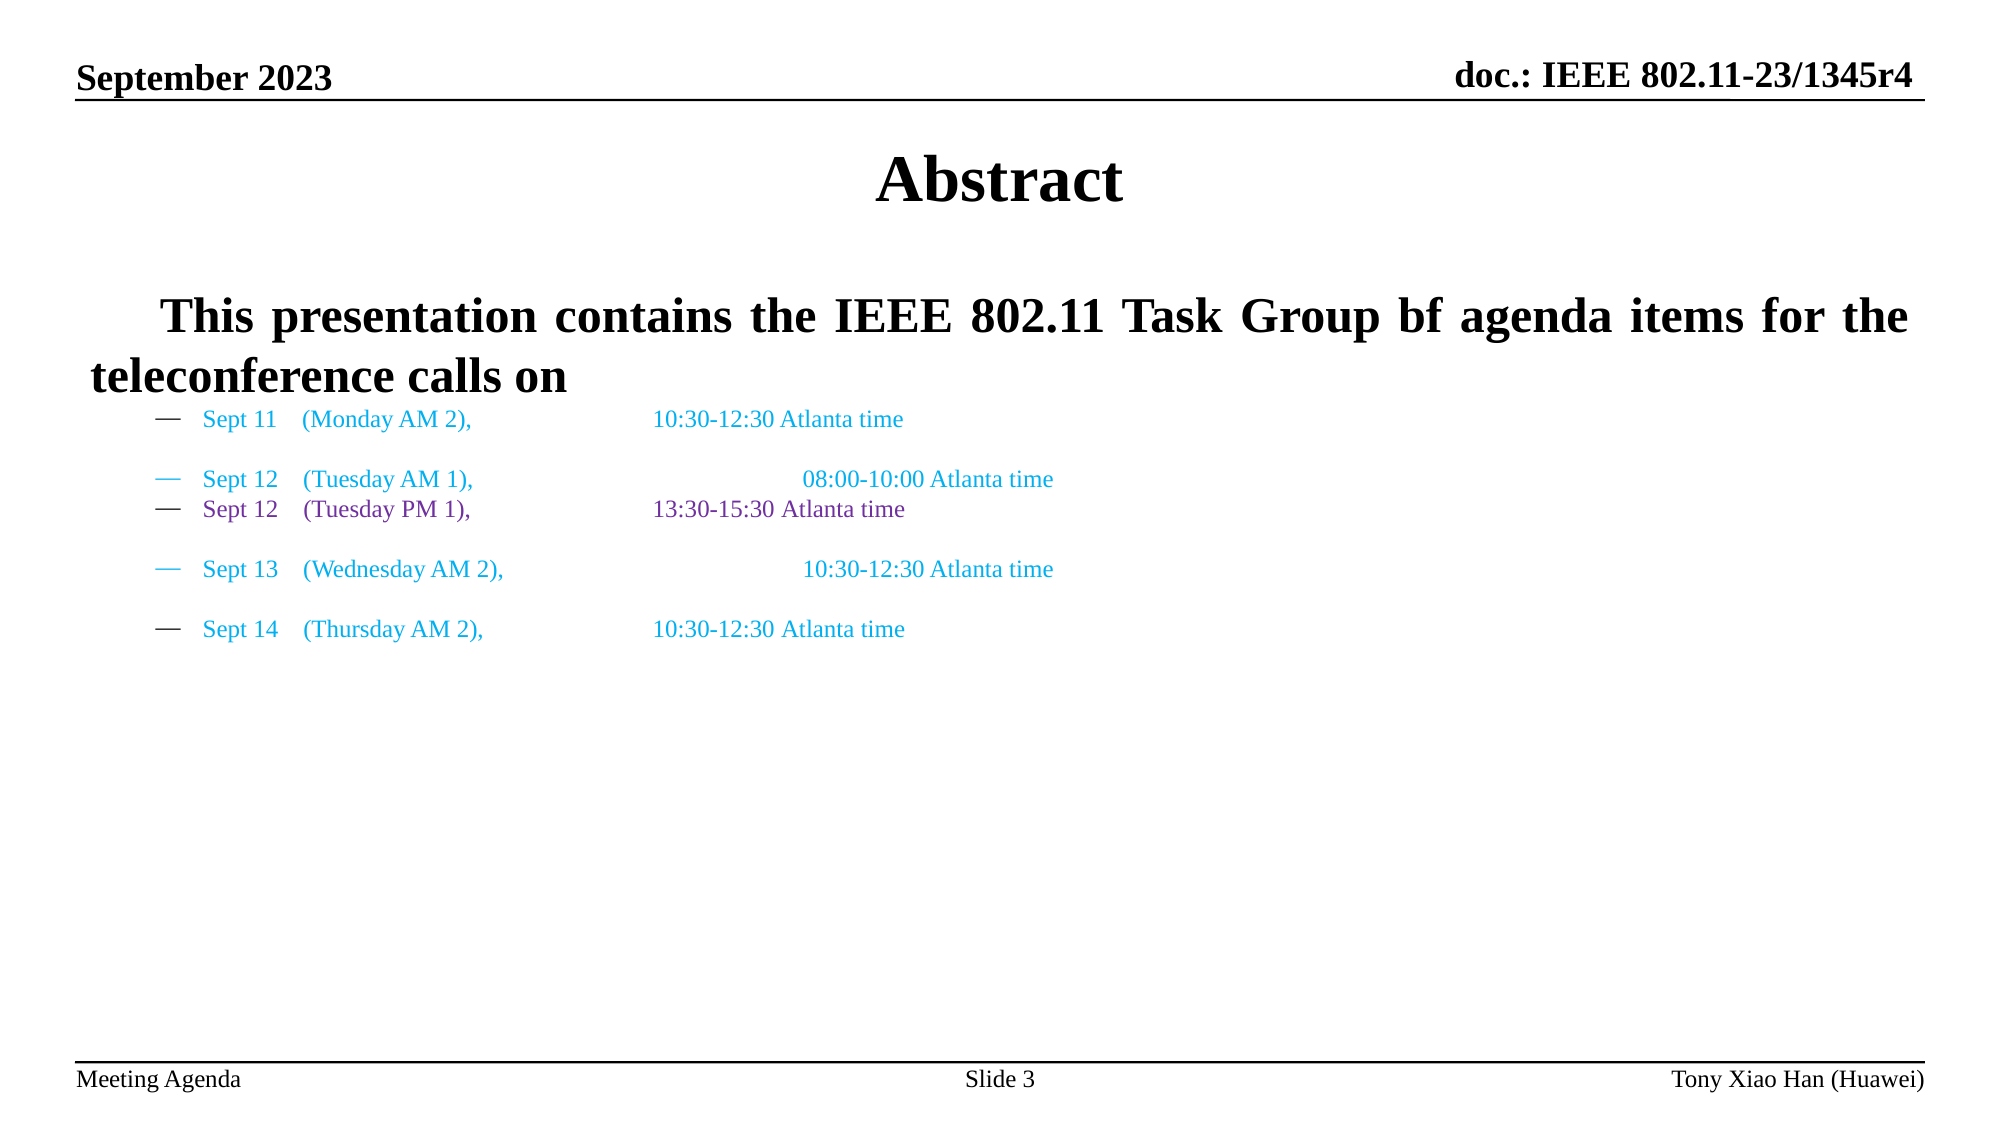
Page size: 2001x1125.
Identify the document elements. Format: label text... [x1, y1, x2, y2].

text_box This presentation contains the IEEE 802.11 Task Group bf agenda items for the teleconference calls on Sept 11 (Monday AM 2), 10:30-12:30 Atlanta time Sept 12 (Tuesday AM 1), 08:00-10:00 Atlanta time Sept 12 (Tuesday PM 1), 13:30-15:30 Atlanta time Sept 13 (Wednesday AM 2), 10:30-12:30 Atlanta time Sept 14 (Thursday AM 2), 10:30-12:30 Atlanta time [75, 274, 1925, 950]
text_box Abstract [362, 87, 1638, 263]
